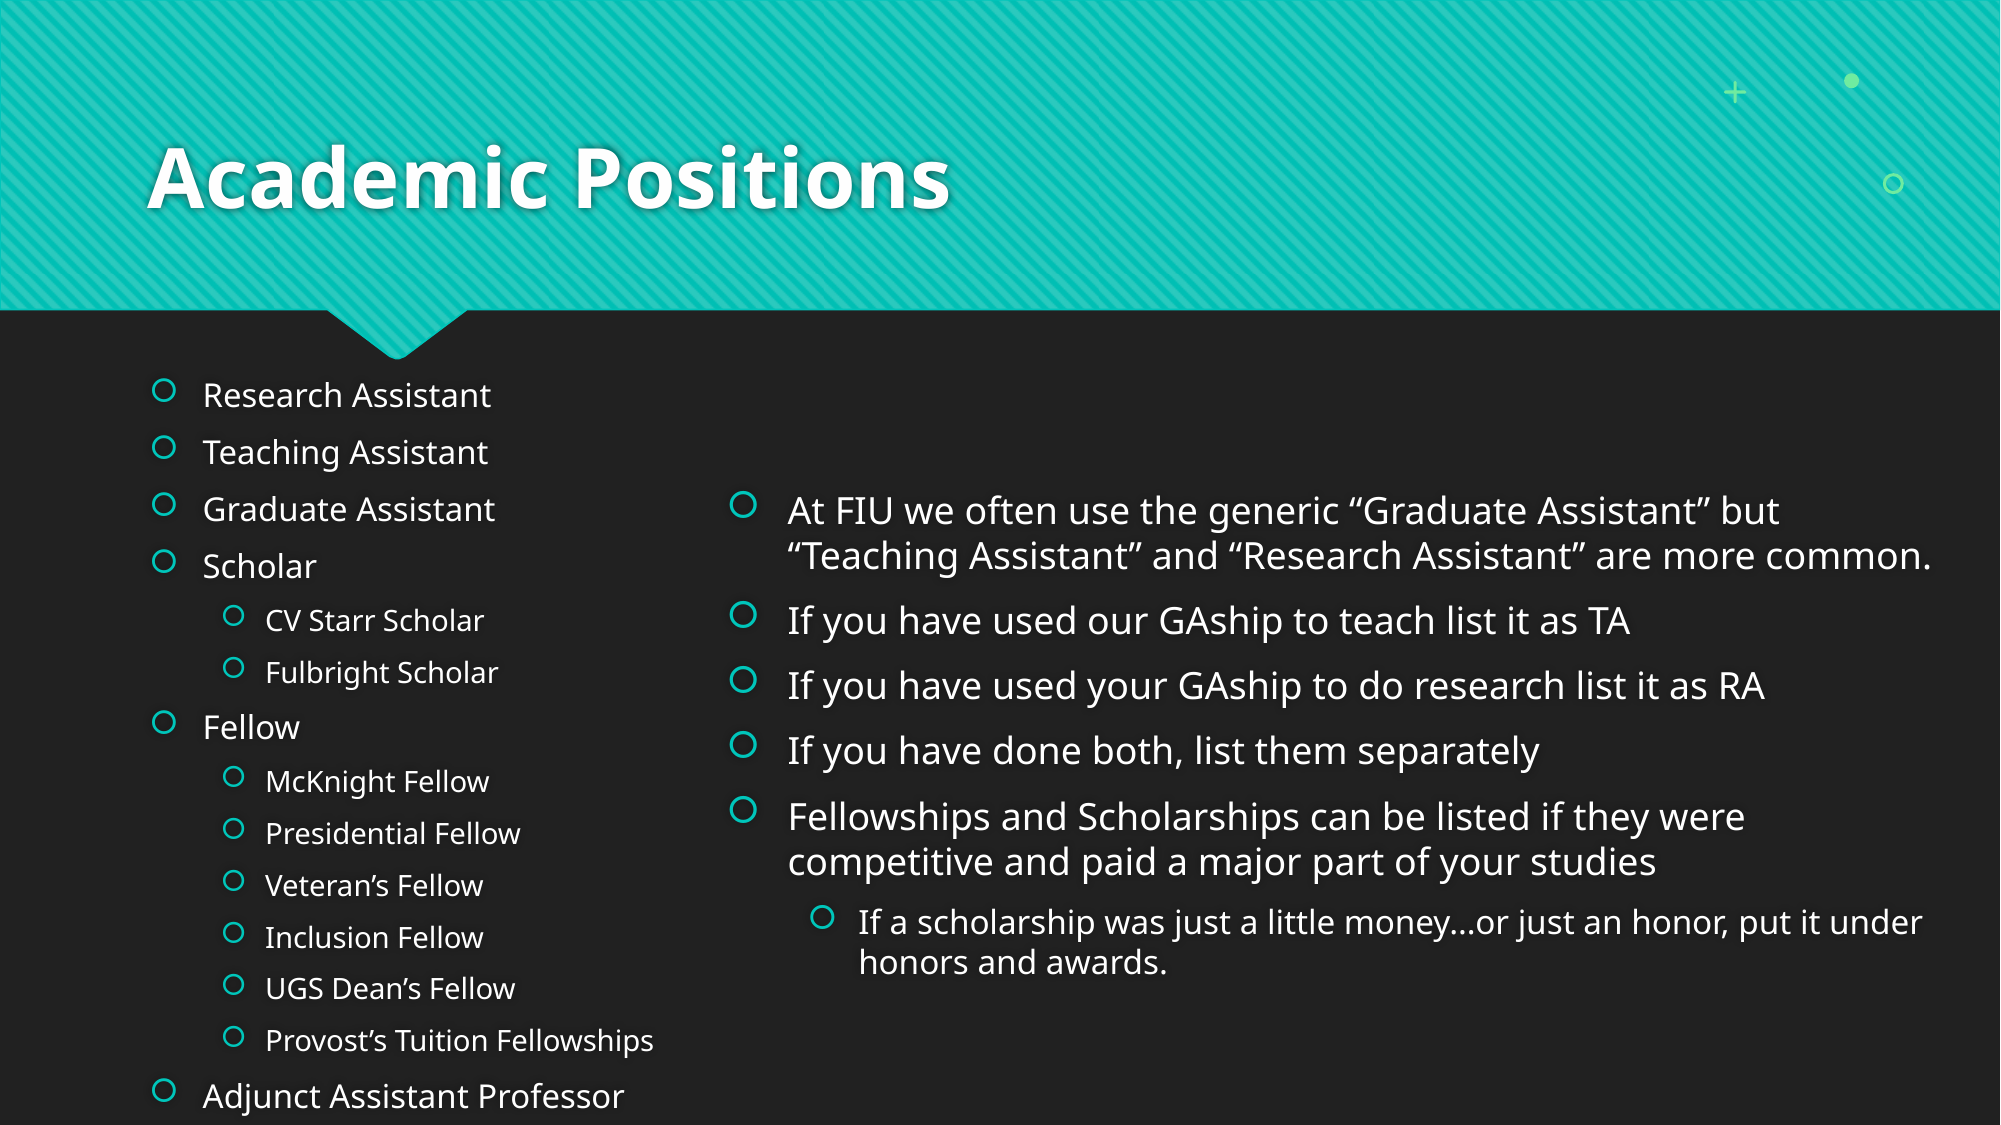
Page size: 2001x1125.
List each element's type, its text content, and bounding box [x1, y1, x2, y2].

list At FIU we often use the generic “Graduate Assistant” but “Teaching Assistant” and “Research Assistant” are more common. If you have used our GAship to teach list it as TA If you have used your GAship to do research list it as RA If you have done both, list them separately Fellowships and Scholarships can be listed if they were competitive and paid a major part of your studies If a scholarship was just a little money…or just an honor, put it under honors and awards. [711, 364, 1957, 1105]
title Academic Positions [132, 73, 1868, 233]
list Research Assistant Teaching Assistant Graduate Assistant Scholar CV Starr Scholar Fulbright Scholar Fellow McKnight Fellow Presidential Fellow Veteran’s Fellow Inclusion Fellow UGS Dean’s Fellow Provost’s Tuition Fellowships Adjunct Assistant Professor [134, 364, 775, 1125]
